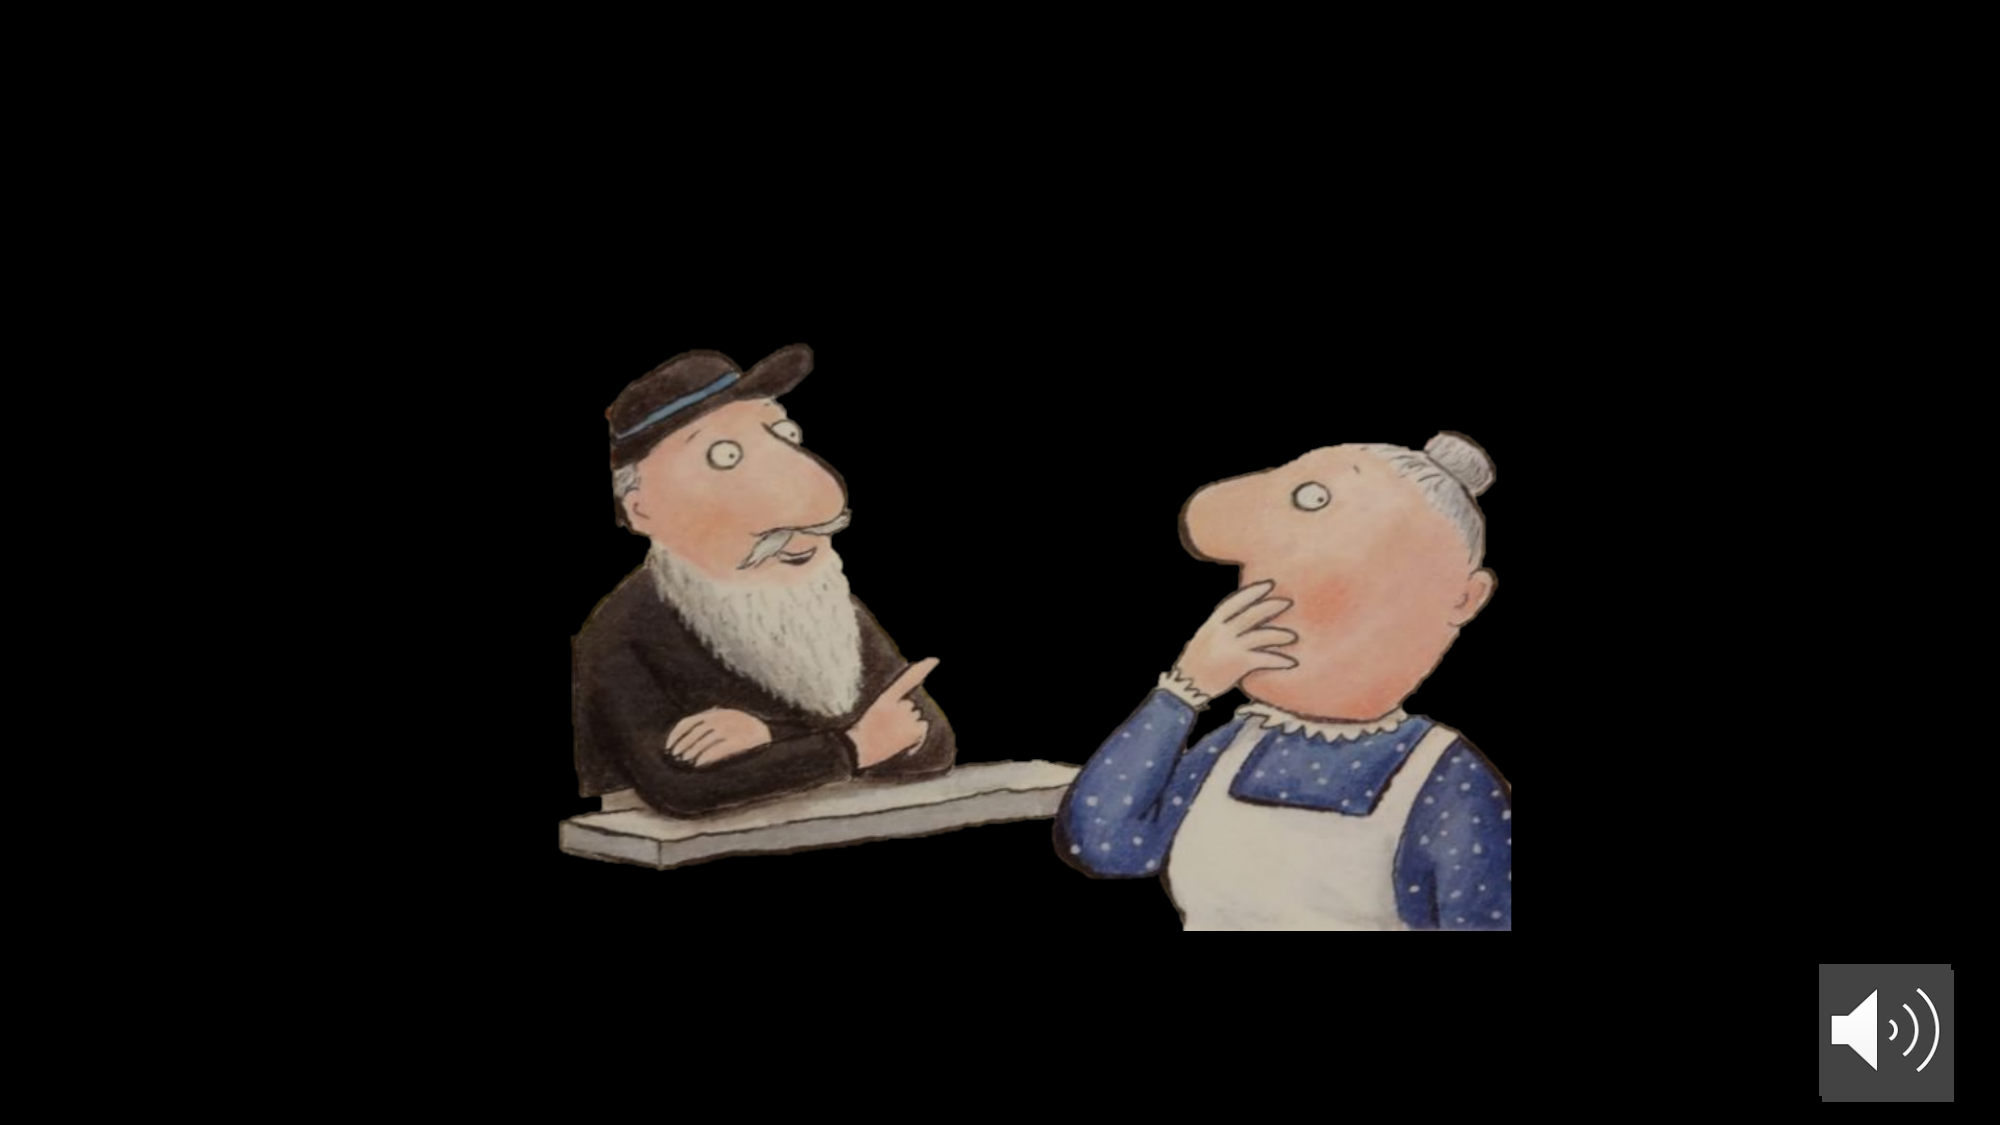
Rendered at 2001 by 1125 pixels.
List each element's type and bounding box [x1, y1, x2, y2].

picture [402, 194, 1598, 931]
picture [1818, 963, 1955, 1103]
